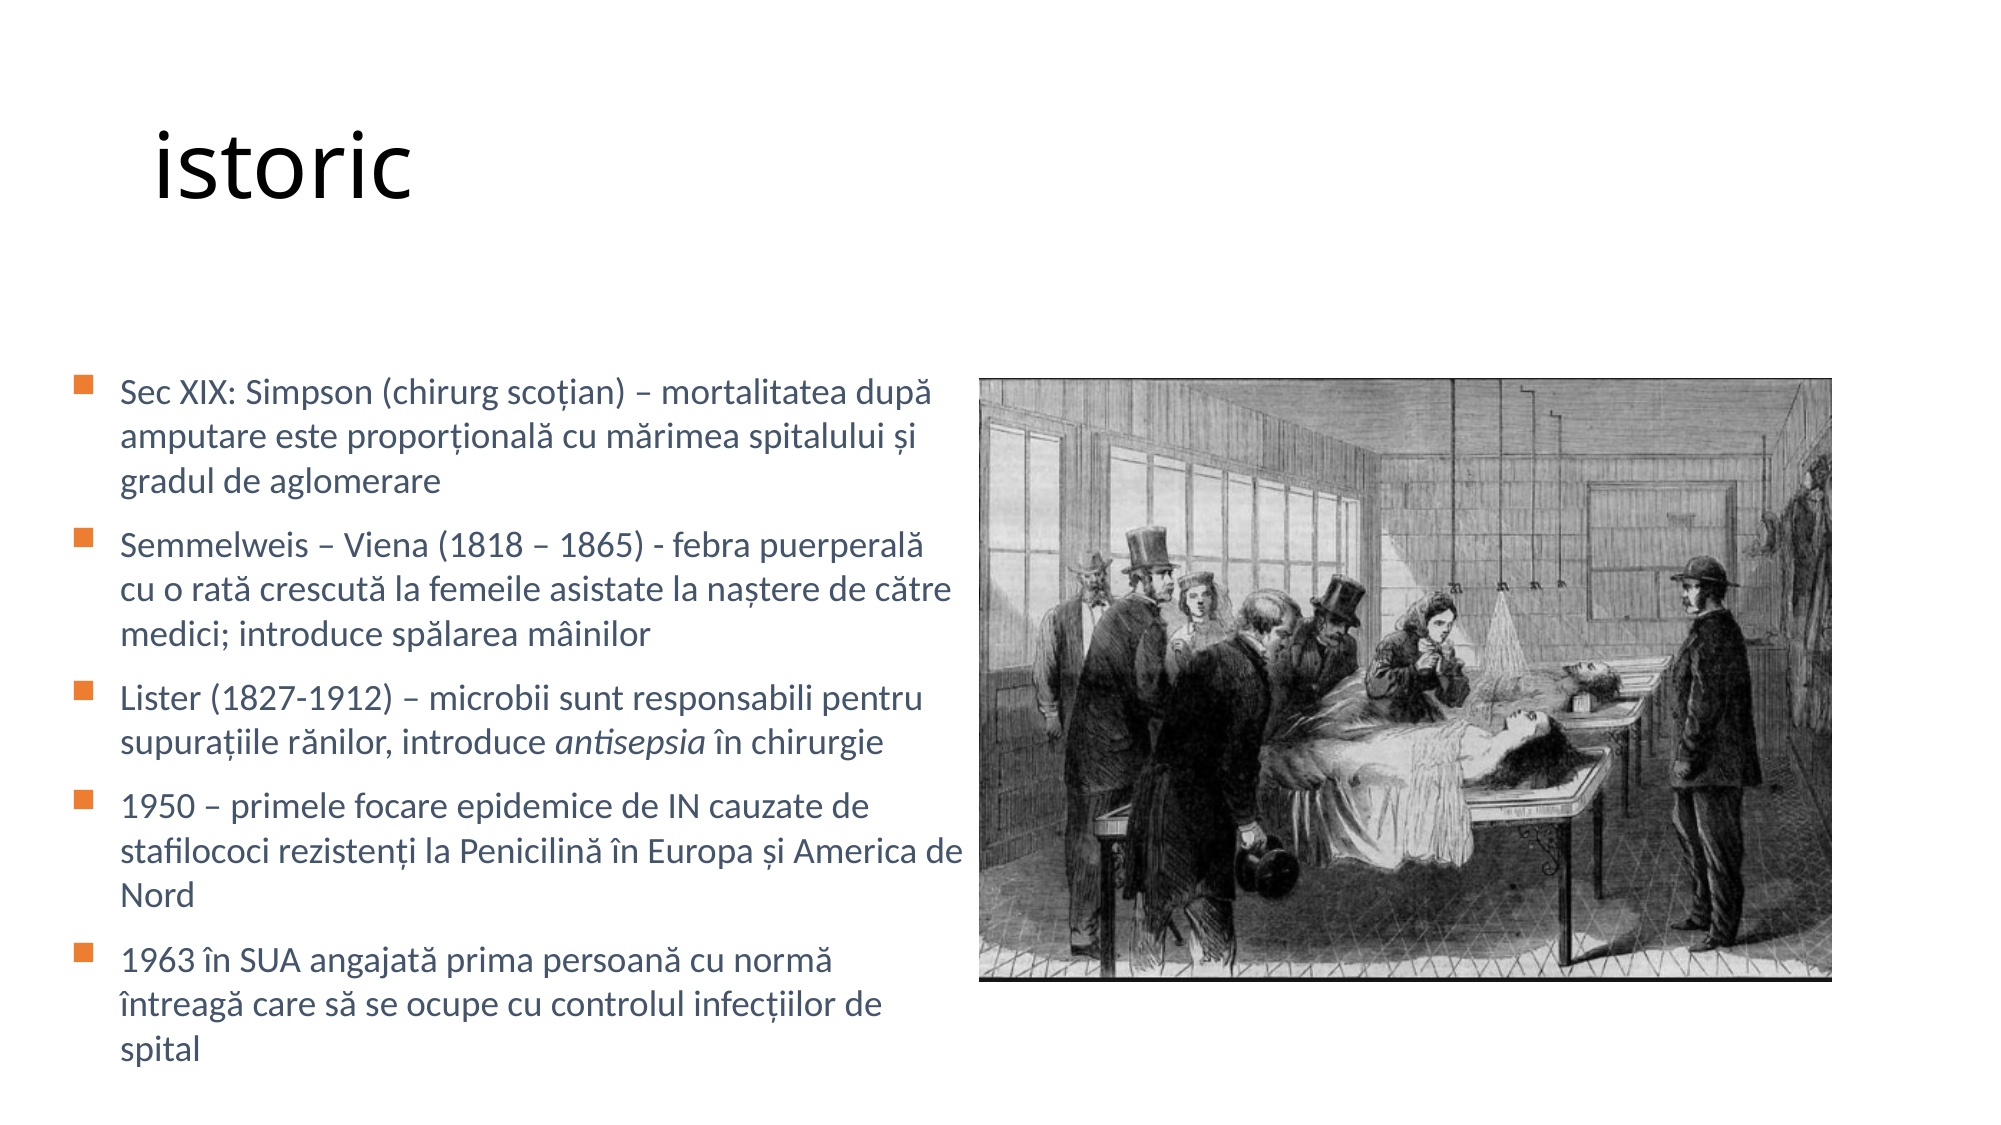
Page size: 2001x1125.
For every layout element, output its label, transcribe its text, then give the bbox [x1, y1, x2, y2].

text_box Sec XIX: Simpson (chirurg scoțian) – mortalitatea după amputare este proporțională cu mărimea spitalului și gradul de aglomerare Semmelweis – Viena (1818 – 1865) - febra puerperală cu o rată crescută la femeile asistate la naștere de către medici; introduce spălarea mâinilor Lister (1827-1912) – microbii sunt responsabili pentru supurațiile rănilor, introduce antisepsia în chirurgie 1950 – primele focare epidemice de IN cauzate de stafilococi rezistenți la Penicilină în Europa și America de Nord 1963 în SUA angajată prima persoană cu normă întreagă care să se ocupe cu controlul infecțiilor de spital [55, 357, 980, 1078]
title istoric [137, 59, 1863, 278]
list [979, 378, 1832, 982]
